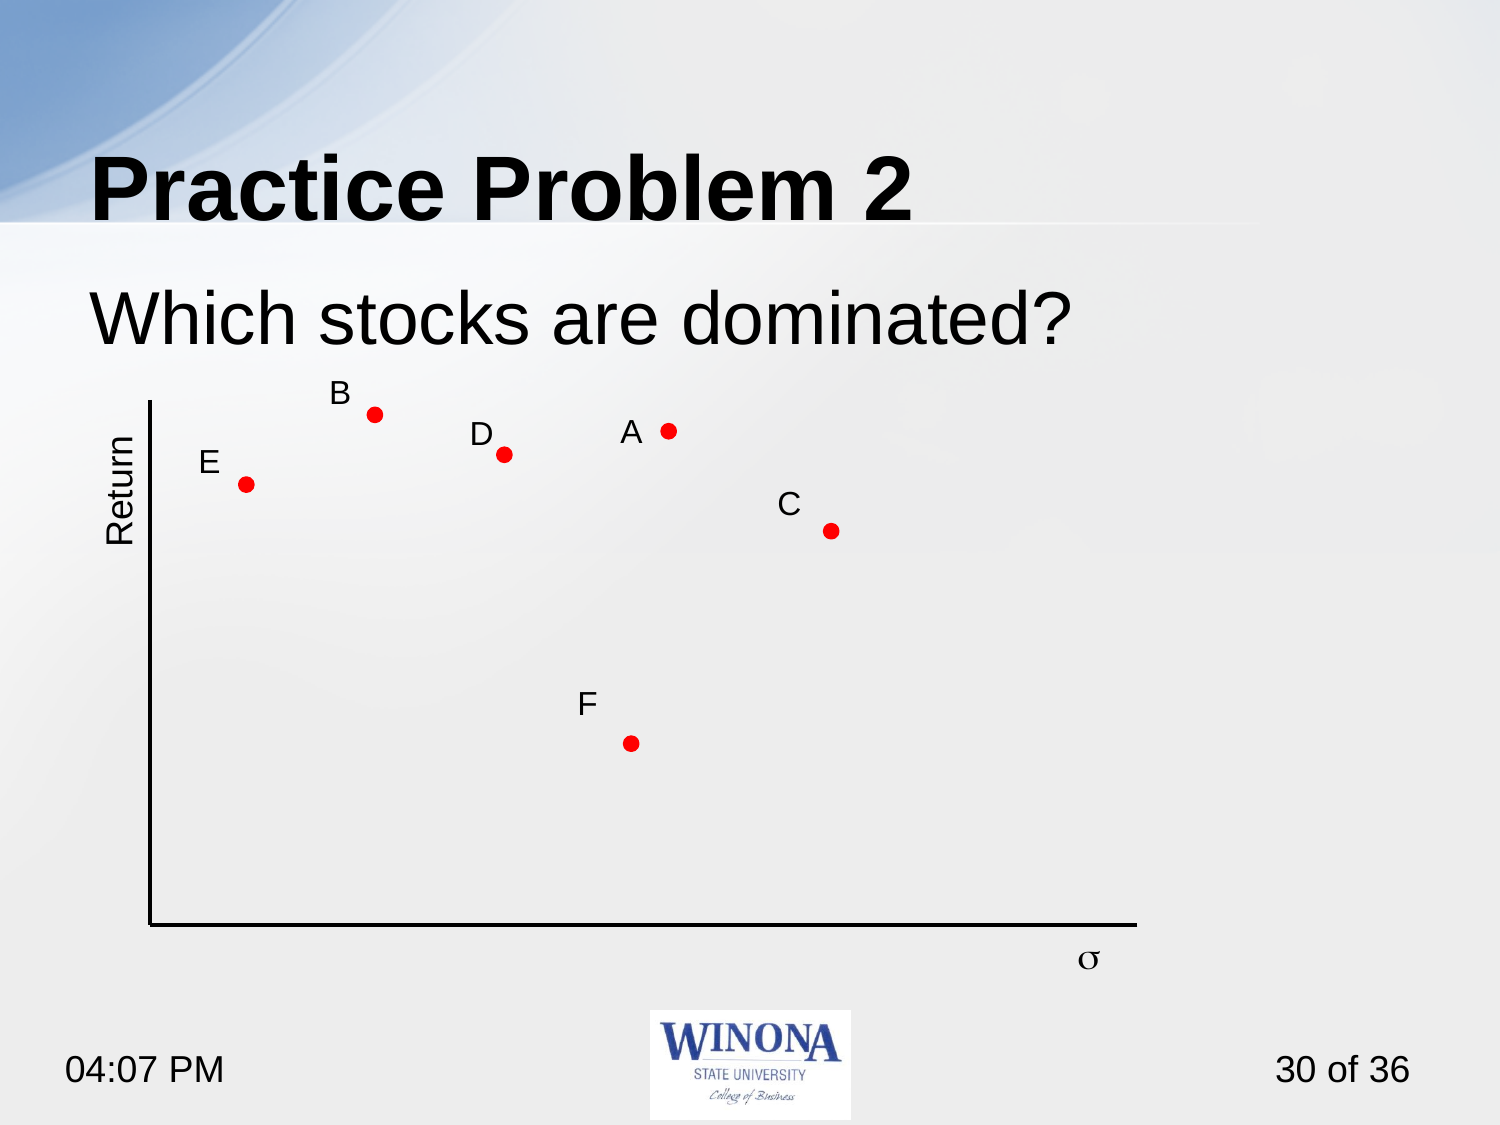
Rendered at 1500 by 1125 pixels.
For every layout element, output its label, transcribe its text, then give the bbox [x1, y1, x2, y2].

text_box C [762, 474, 813, 530]
list Which stocks are dominated? [75, 262, 1425, 375]
text_box [366, 406, 384, 424]
text_box [660, 422, 677, 440]
text_box [622, 735, 640, 752]
text_box B [314, 364, 365, 419]
text_box [238, 476, 255, 493]
text_box [498, 446, 513, 464]
text_box A [605, 402, 656, 458]
picture [0, 0, 1500, 1125]
text_box Return [87, 400, 148, 563]
text_box E [183, 432, 234, 488]
text_box s [1062, 936, 1138, 985]
text_box [822, 522, 840, 540]
text_box F [562, 674, 613, 730]
title Practice Problem 2 [75, 58, 1425, 247]
text_box D [454, 405, 505, 460]
